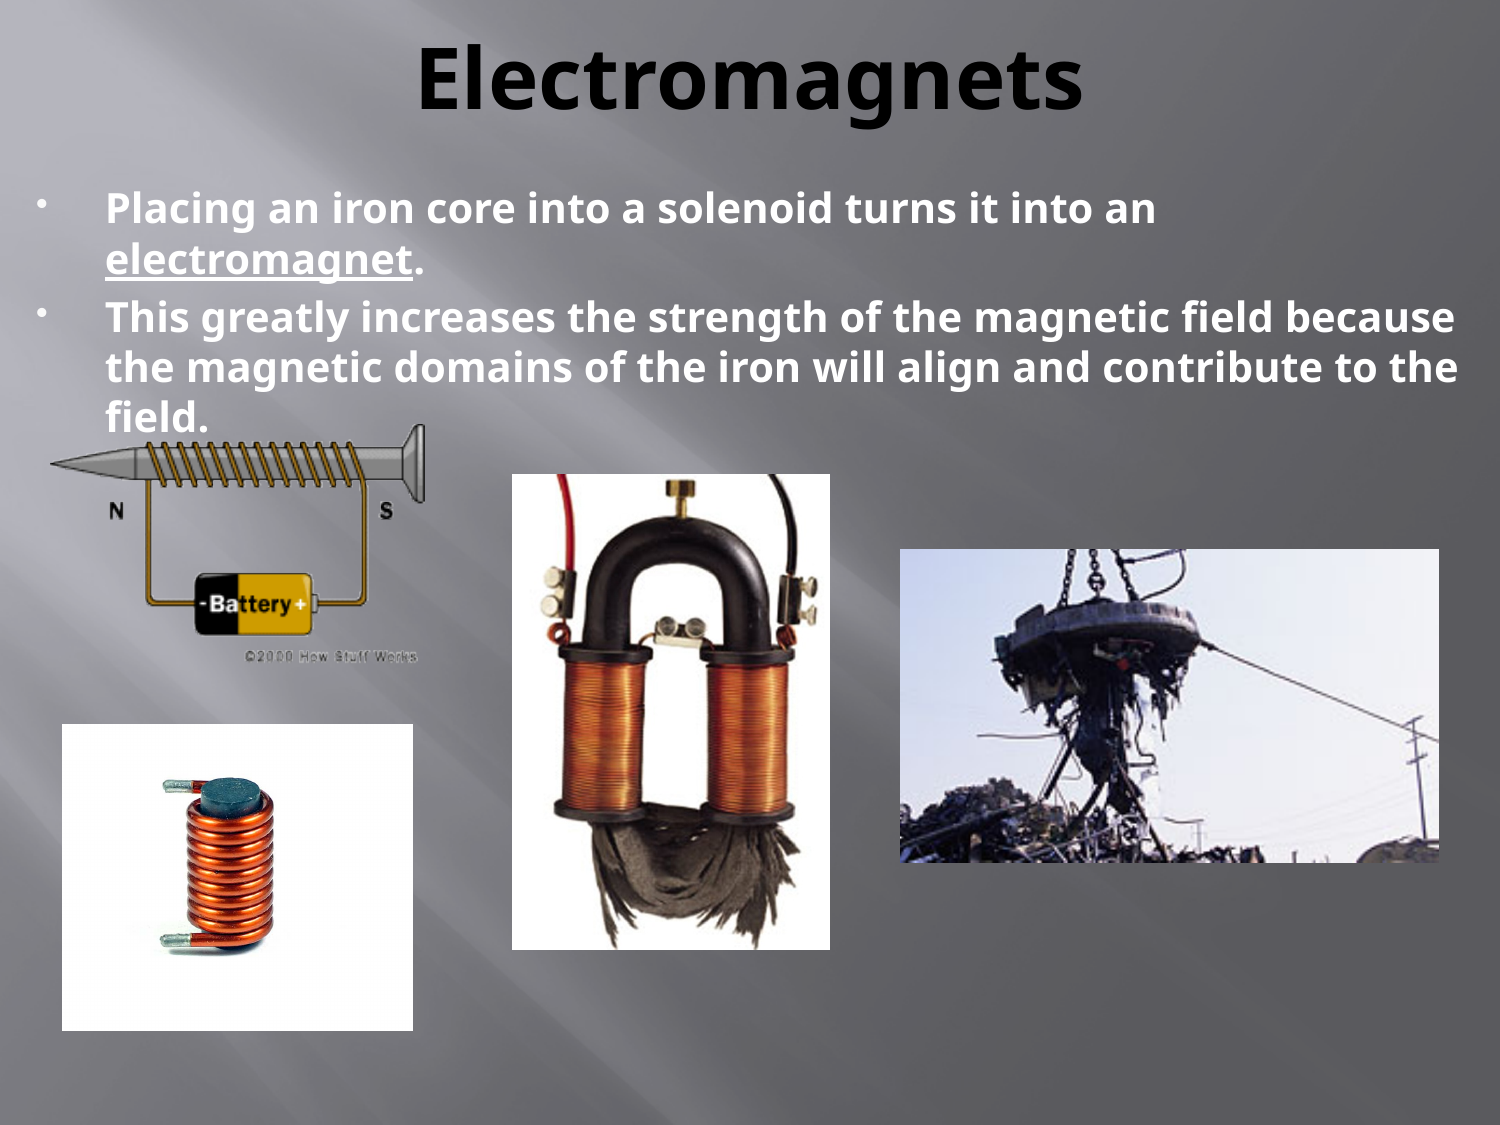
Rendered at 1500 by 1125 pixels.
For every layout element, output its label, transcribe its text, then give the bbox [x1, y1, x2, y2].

picture [49, 424, 426, 665]
picture [899, 549, 1439, 863]
picture [62, 724, 413, 1031]
picture [512, 474, 830, 951]
title Electromagnets [0, 0, 1500, 150]
list Placing an iron core into a solenoid turns it into an electromagnet. This greatly increases the strength of the magnetic field because the magnetic domains of the iron will align and contribute to the field. [0, 174, 1500, 1125]
